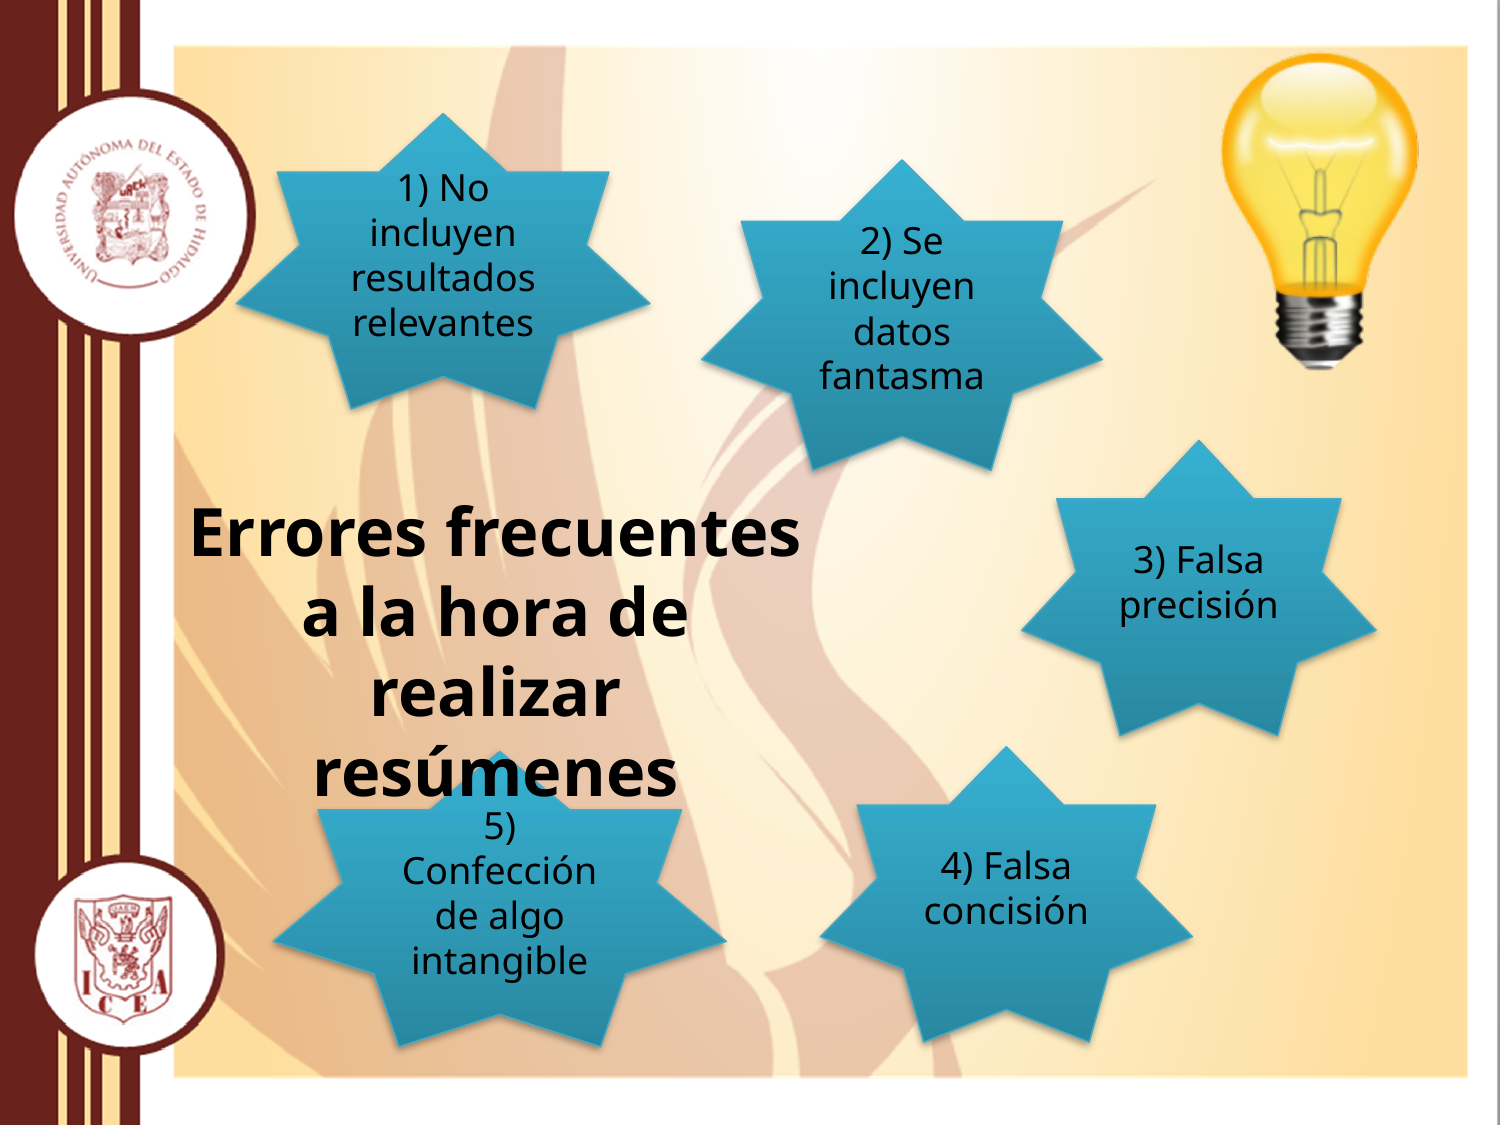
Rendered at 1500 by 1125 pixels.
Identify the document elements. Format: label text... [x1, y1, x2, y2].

text_box Errores frecuentes a la hora de realizar resúmenes [170, 482, 821, 817]
text_box 3) Falsa precisión [1020, 439, 1377, 737]
text_box 5) Confección de algo intangible [272, 817, 728, 1048]
text_box 4) Falsa concisión [819, 745, 1194, 1043]
text_box 1) No incluyen resultados relevantes [235, 113, 651, 410]
text_box 2) Se incluyen datos fantasma [701, 159, 1104, 472]
picture [0, 0, 1500, 1125]
